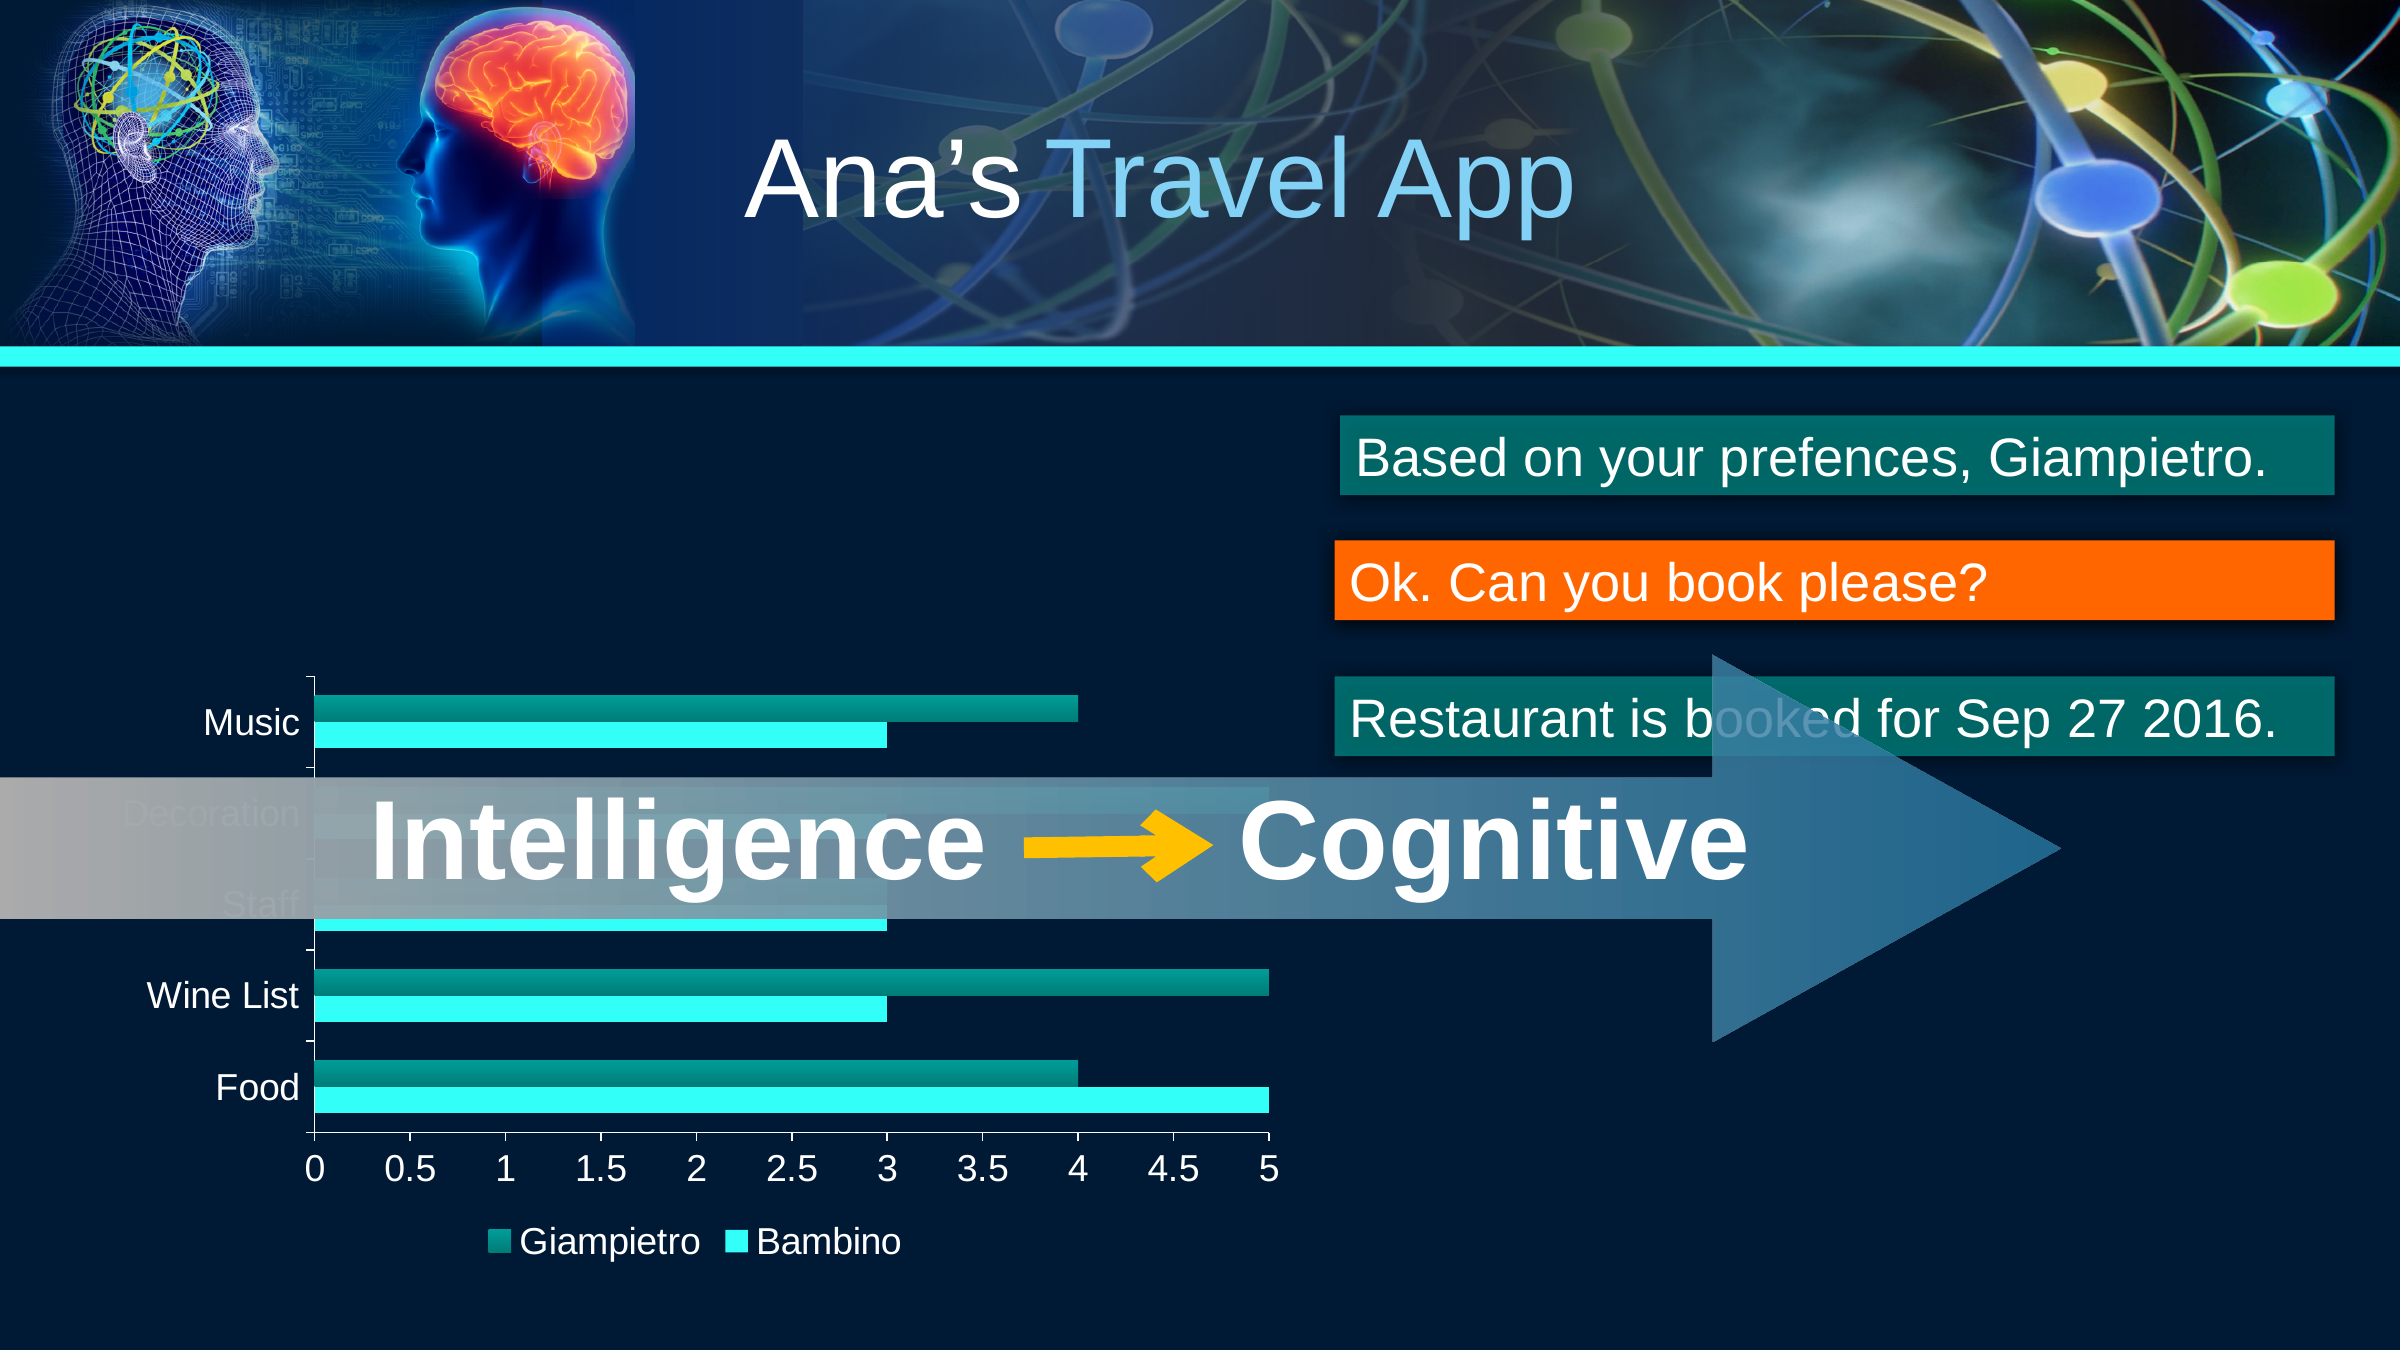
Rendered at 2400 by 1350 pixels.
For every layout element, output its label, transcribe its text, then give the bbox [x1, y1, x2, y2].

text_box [0, 654, 2175, 1042]
text_box Based on your prefences, Giampietro. [1337, 412, 2338, 498]
text_box Ok. Can you book please? [1332, 537, 2338, 623]
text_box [0, 0, 2400, 388]
text_box Restaurant is booked for Sep 27 2016. [2182, 673, 2338, 759]
chart [97, 1042, 1304, 1271]
